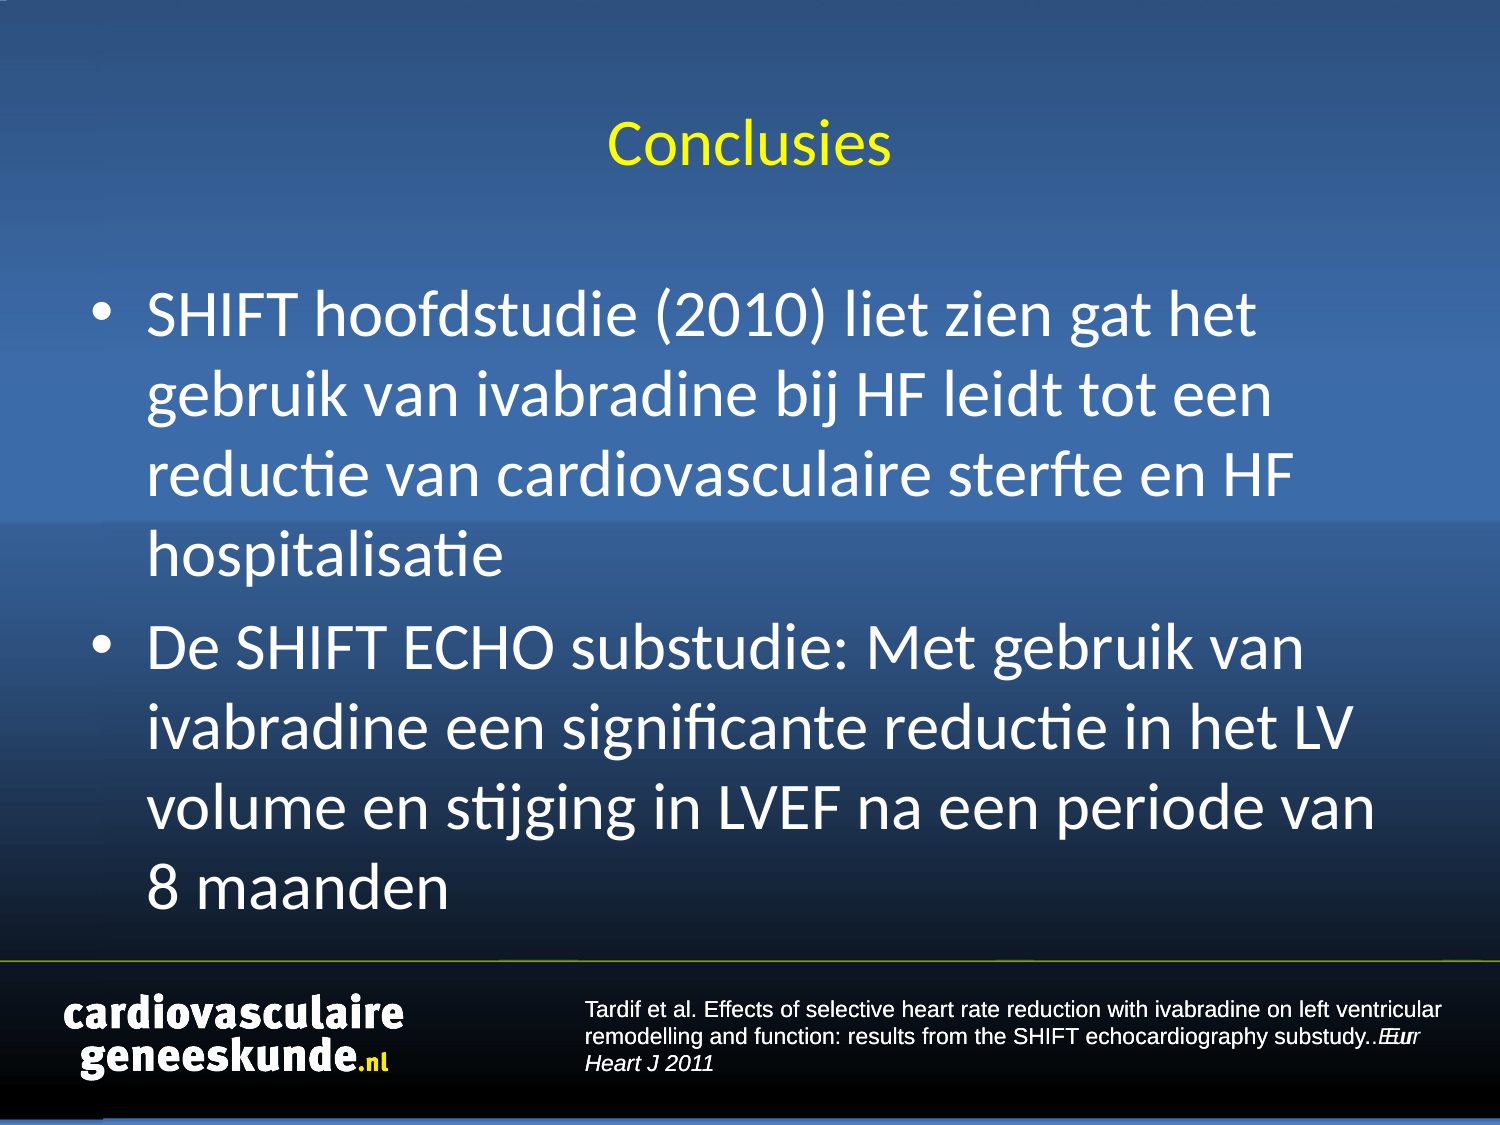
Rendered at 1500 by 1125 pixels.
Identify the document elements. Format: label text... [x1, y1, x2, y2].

list SHIFT hoofdstudie (2010) liet zien gat het gebruik van ivabradine bij HF leidt tot een reductie van cardiovasculaire sterfte en HF hospitalisatie De SHIFT ECHO substudie: Met gebruik van ivabradine een significante reductie in het LV volume en stijging in LVEF na een periode van 8 maanden [74, 262, 1426, 1006]
picture [0, 0, 1500, 1125]
text_box Tardif et al. Effects of selective heart rate reduction with ivabradine on left ventricular remodelling and function: results from the SHIFT echocardiography substudy. Eur Heart J 2011 [569, 986, 1470, 1084]
title Conclusies [74, 44, 1426, 233]
